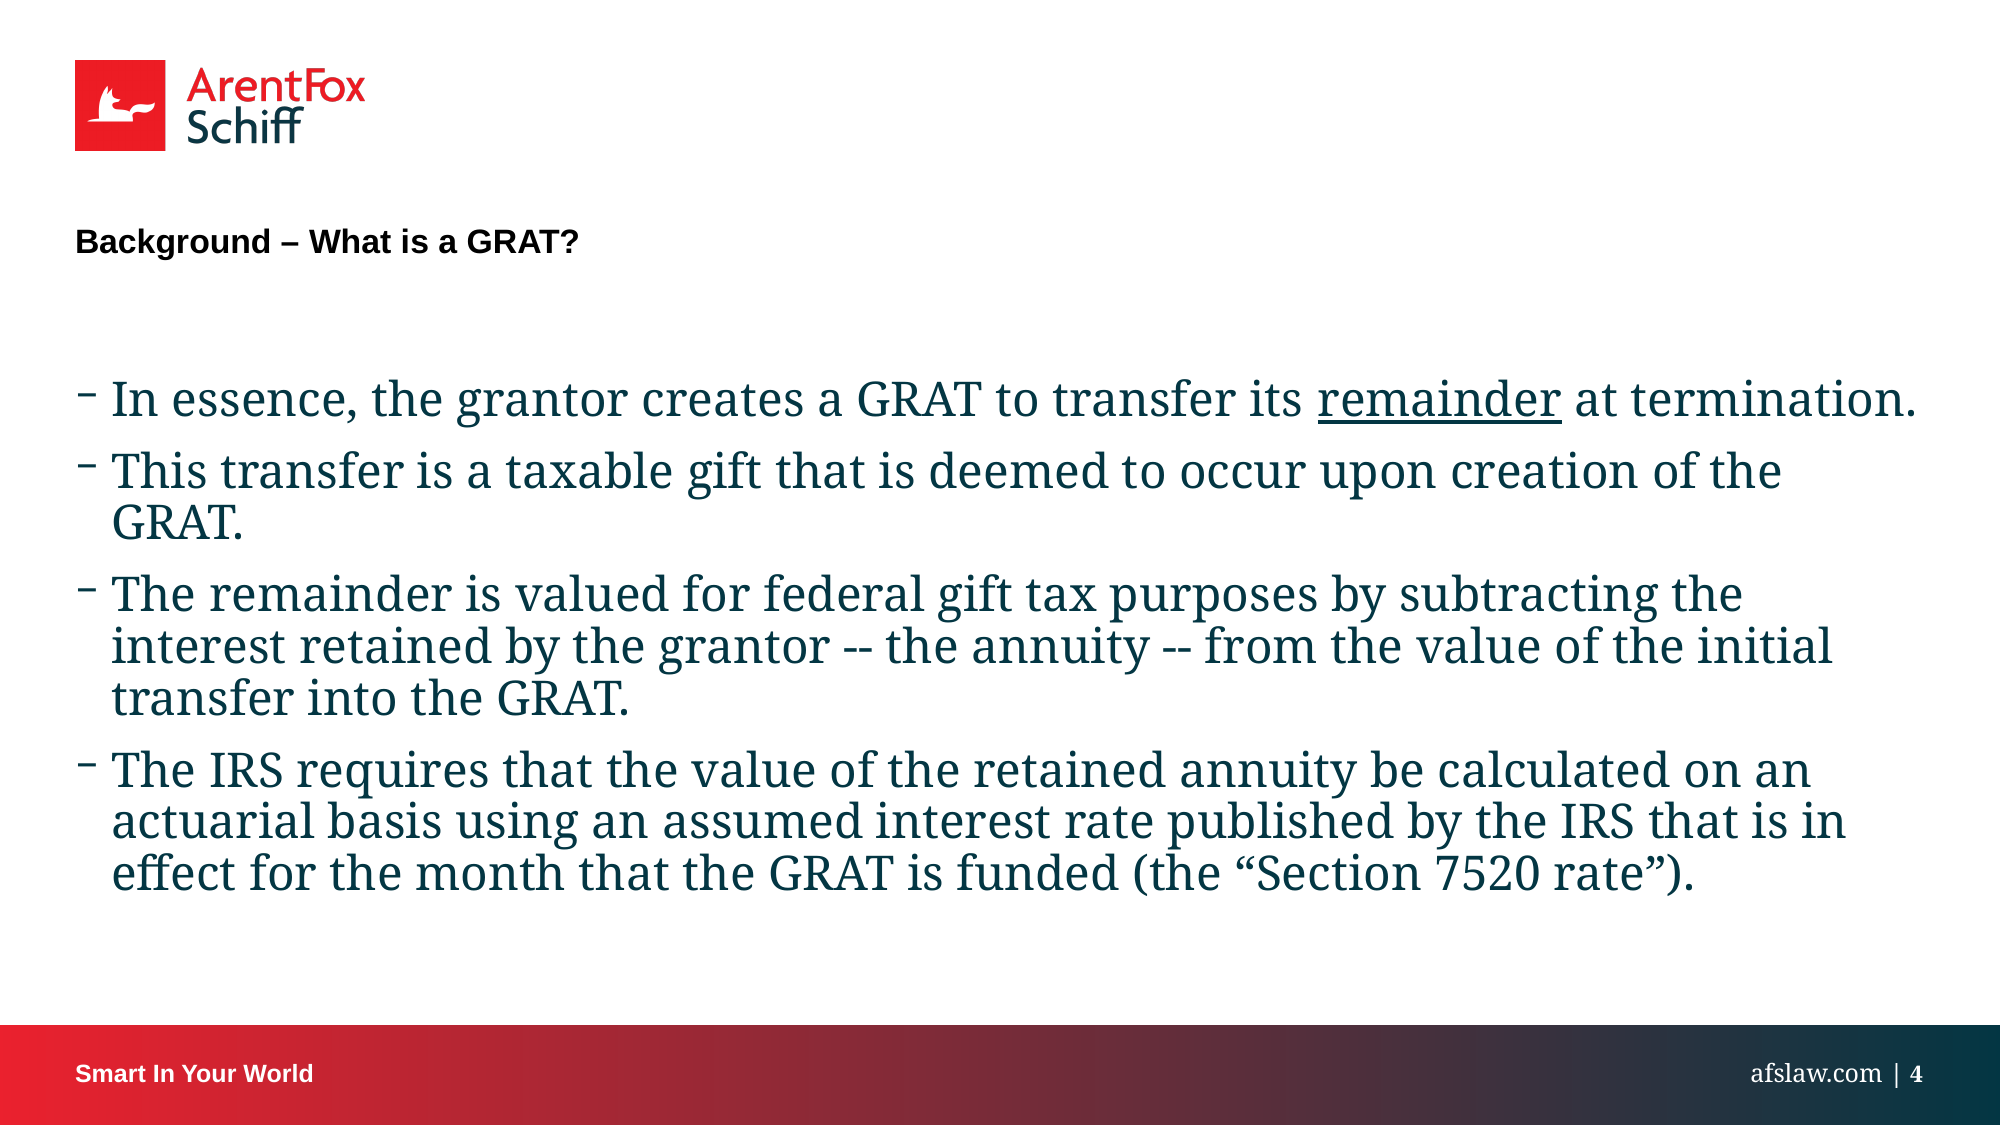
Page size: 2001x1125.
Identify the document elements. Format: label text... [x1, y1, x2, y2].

picture [75, 60, 365, 151]
title Background – What is a GRAT? [75, 224, 1925, 375]
list In essence, the grantor creates a GRAT to transfer its remainder at termination. This transfer is a taxable gift that is deemed to occur upon creation of the GRAT. The remainder is valued for federal gift tax purposes by subtracting the interest retained by the grantor -- the annuity -- from the value of the initial transfer into the GRAT. The IRS requires that the value of the retained annuity be calculated on an actuarial basis using an assumed interest rate published by the IRS that is in effect for the month that the GRAT is funded (the “Section 7520 rate”). [75, 375, 1925, 938]
